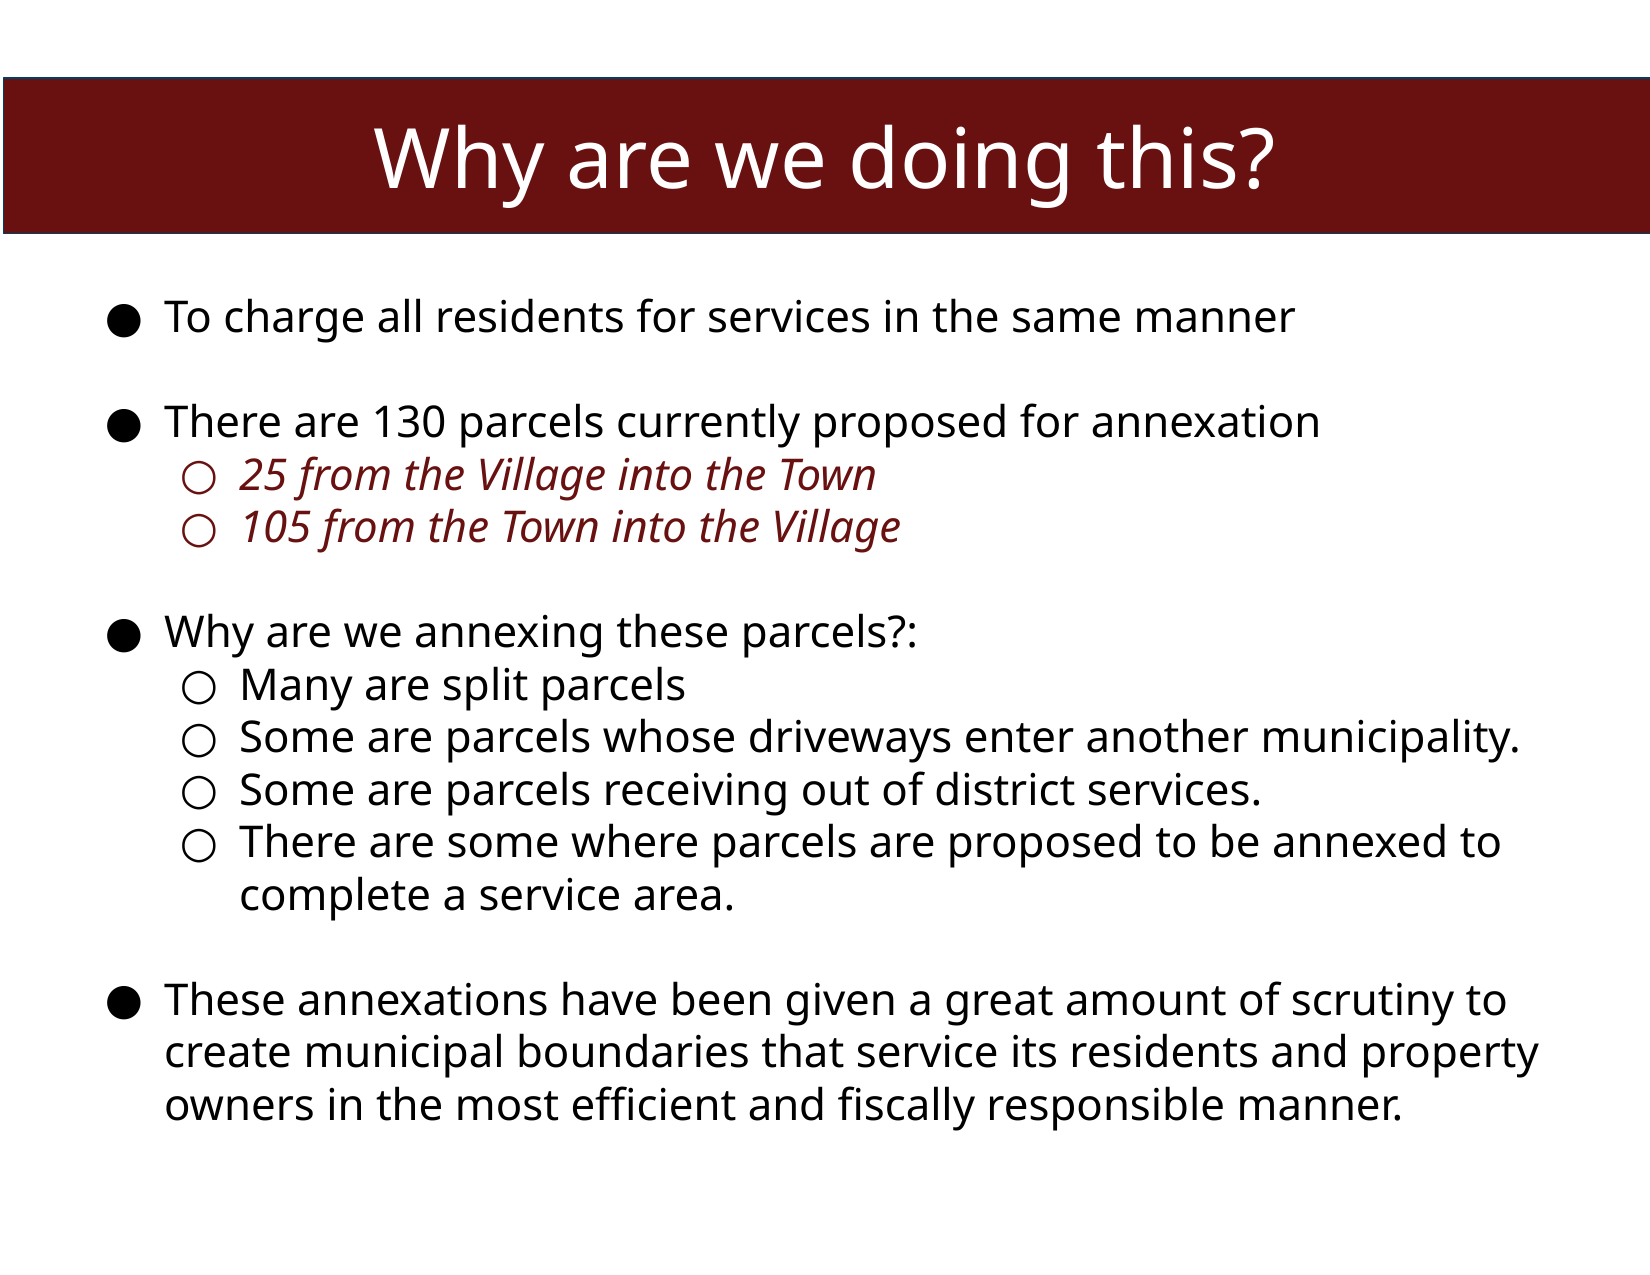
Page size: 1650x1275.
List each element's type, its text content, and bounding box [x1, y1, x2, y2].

text_box To charge all residents for services in the same manner There are 130 parcels currently proposed for annexation 25 from the Village into the Town 105 from the Town into the Village Why are we annexing these parcels?: Many are split parcels Some are parcels whose driveways enter another municipality. Some are parcels receiving out of district services. There are some where parcels are proposed to be annexed to complete a service area. These annexations have been given a great amount of scrutiny to create municipal boundaries that service its residents and property owners in the most efficient and fiscally responsible manner. [74, 274, 1581, 1197]
text_box [3, 77, 1650, 234]
title Why are we doing this? [69, 87, 1580, 225]
